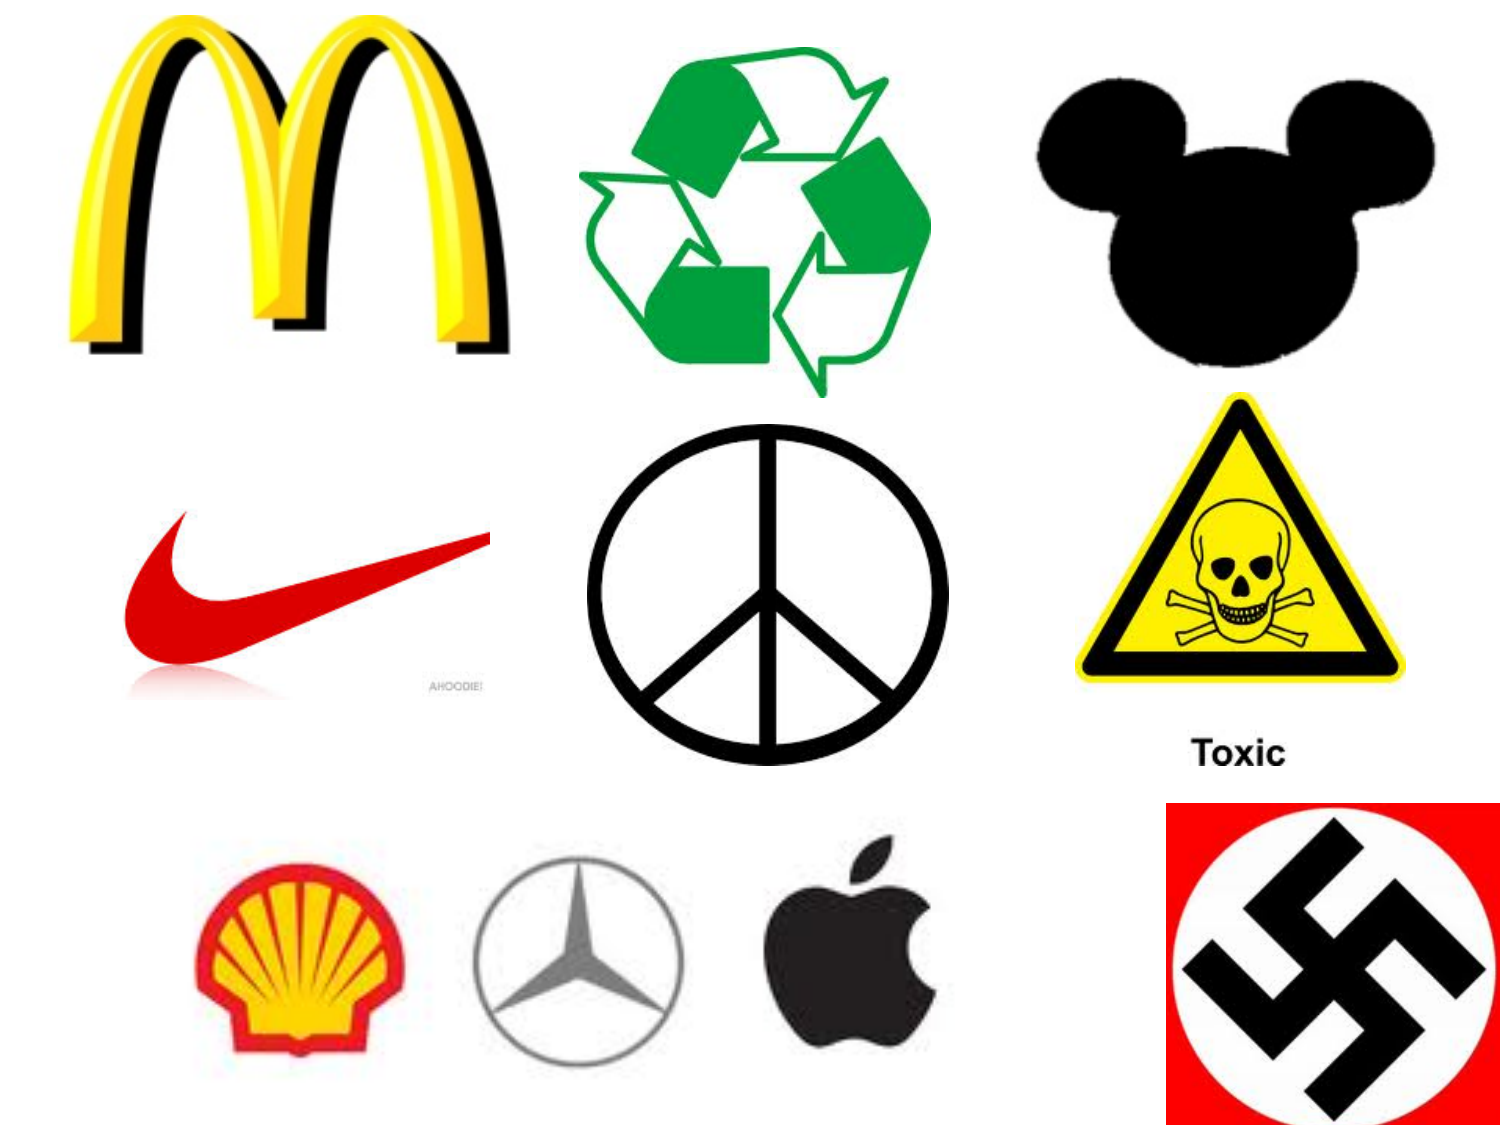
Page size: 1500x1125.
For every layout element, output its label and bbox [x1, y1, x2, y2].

picture [1166, 803, 1500, 1125]
picture [579, 47, 931, 398]
picture [58, 15, 517, 359]
picture [1031, 22, 1449, 766]
picture [85, 396, 1011, 1125]
